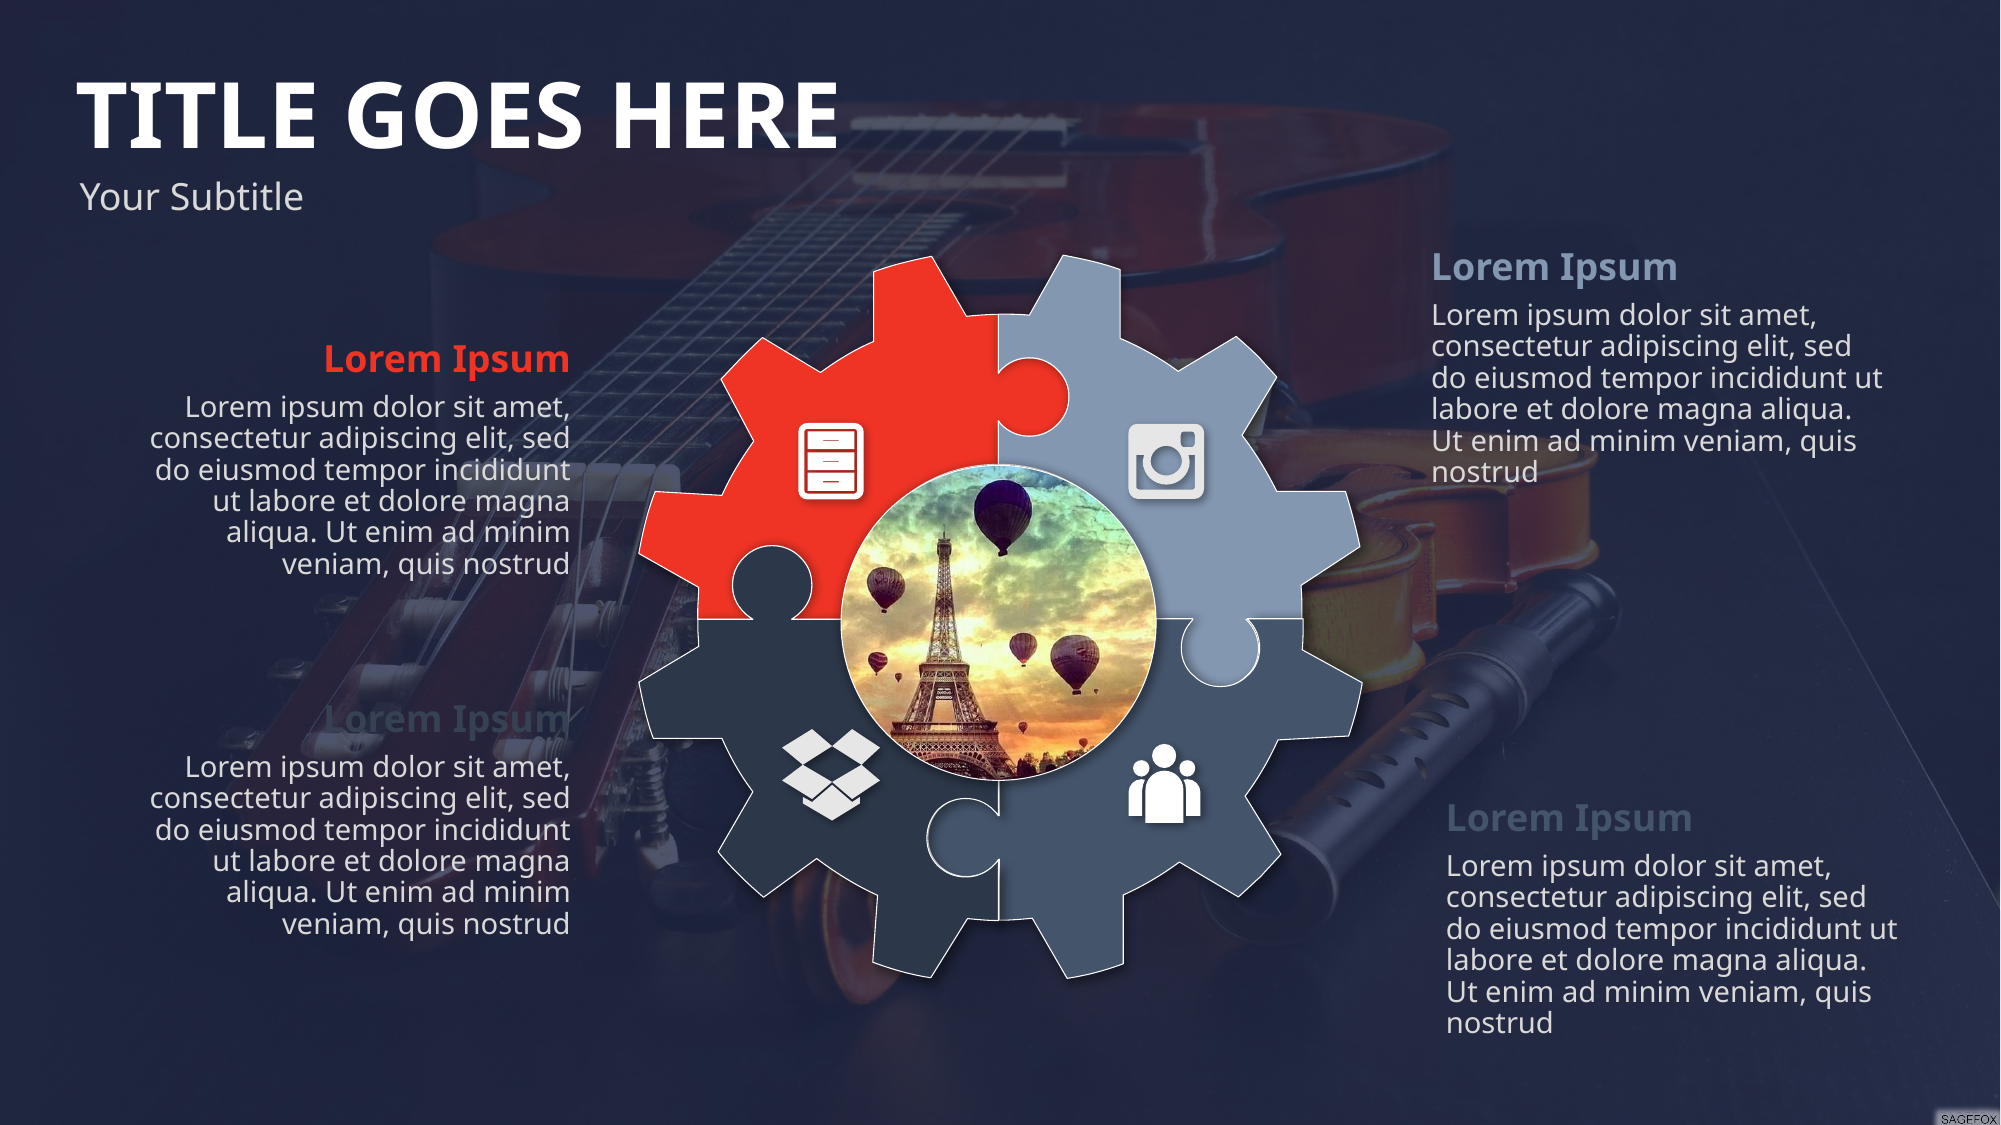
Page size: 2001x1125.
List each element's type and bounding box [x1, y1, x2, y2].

text_box [1145, 770, 1201, 823]
text_box [1430, 786, 1907, 1087]
text_box [638, 545, 999, 978]
text_box [840, 464, 1158, 782]
text_box [109, 687, 586, 988]
text_box [1133, 760, 1150, 777]
text_box [1152, 743, 1177, 769]
text_box [60, 49, 1020, 227]
picture [1938, 1114, 1999, 1125]
text_box [998, 255, 1360, 679]
text_box [109, 327, 586, 628]
text_box [798, 422, 864, 500]
text_box [782, 729, 881, 821]
text_box [1128, 423, 1205, 499]
text_box [1416, 235, 1893, 536]
text_box [1179, 760, 1196, 777]
text_box [941, 618, 1363, 979]
text_box [638, 256, 1062, 615]
text_box [1128, 779, 1145, 816]
